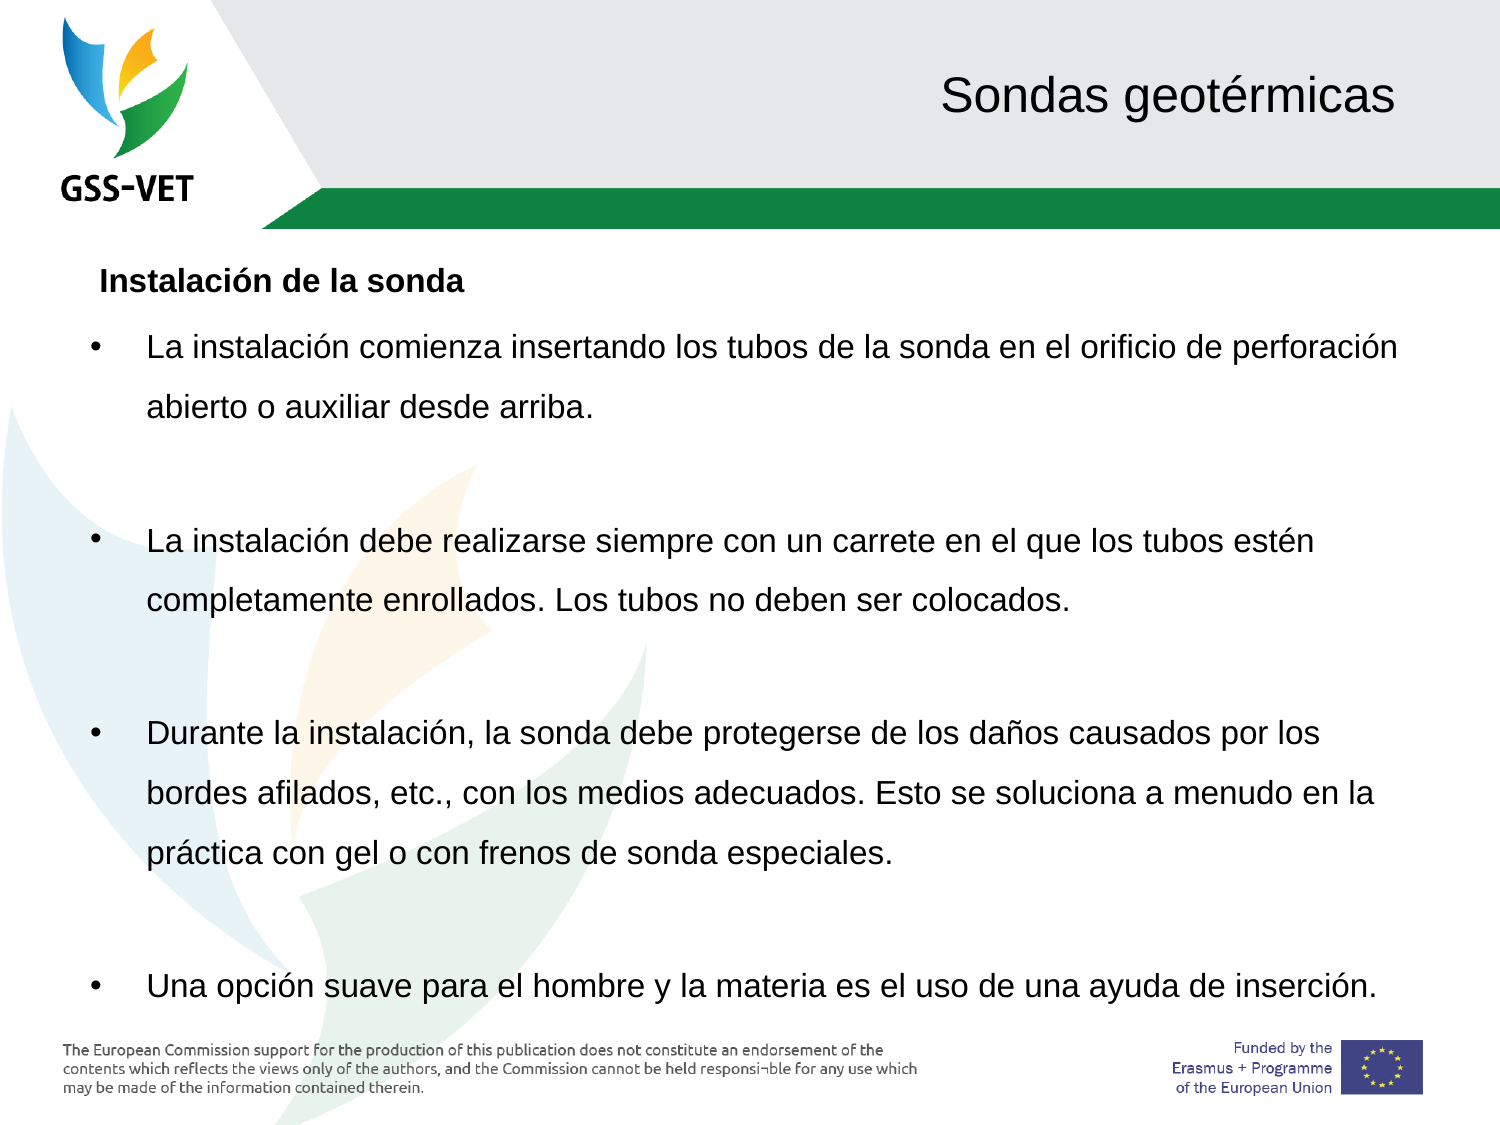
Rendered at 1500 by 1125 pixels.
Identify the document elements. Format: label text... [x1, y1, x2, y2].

picture [0, 0, 1500, 1125]
title Sondas geotérmicas [324, 0, 1425, 185]
list Instalación de la sonda La instalación comienza insertando los tubos de la sonda en el orificio de perforación abierto o auxiliar desde arriba. La instalación debe realizarse siempre con un carrete en el que los tubos estén completamente enrollados. Los tubos no deben ser colocados. Durante la instalación, la sonda debe protegerse de los daños causados por los bordes afilados, etc., con los medios adecuados. Esto se soluciona a menudo en la práctica con gel o con frenos de sonda especiales. Una opción suave para el hombre y la materia es el uso de una ayuda de inserción. [75, 231, 1425, 1035]
